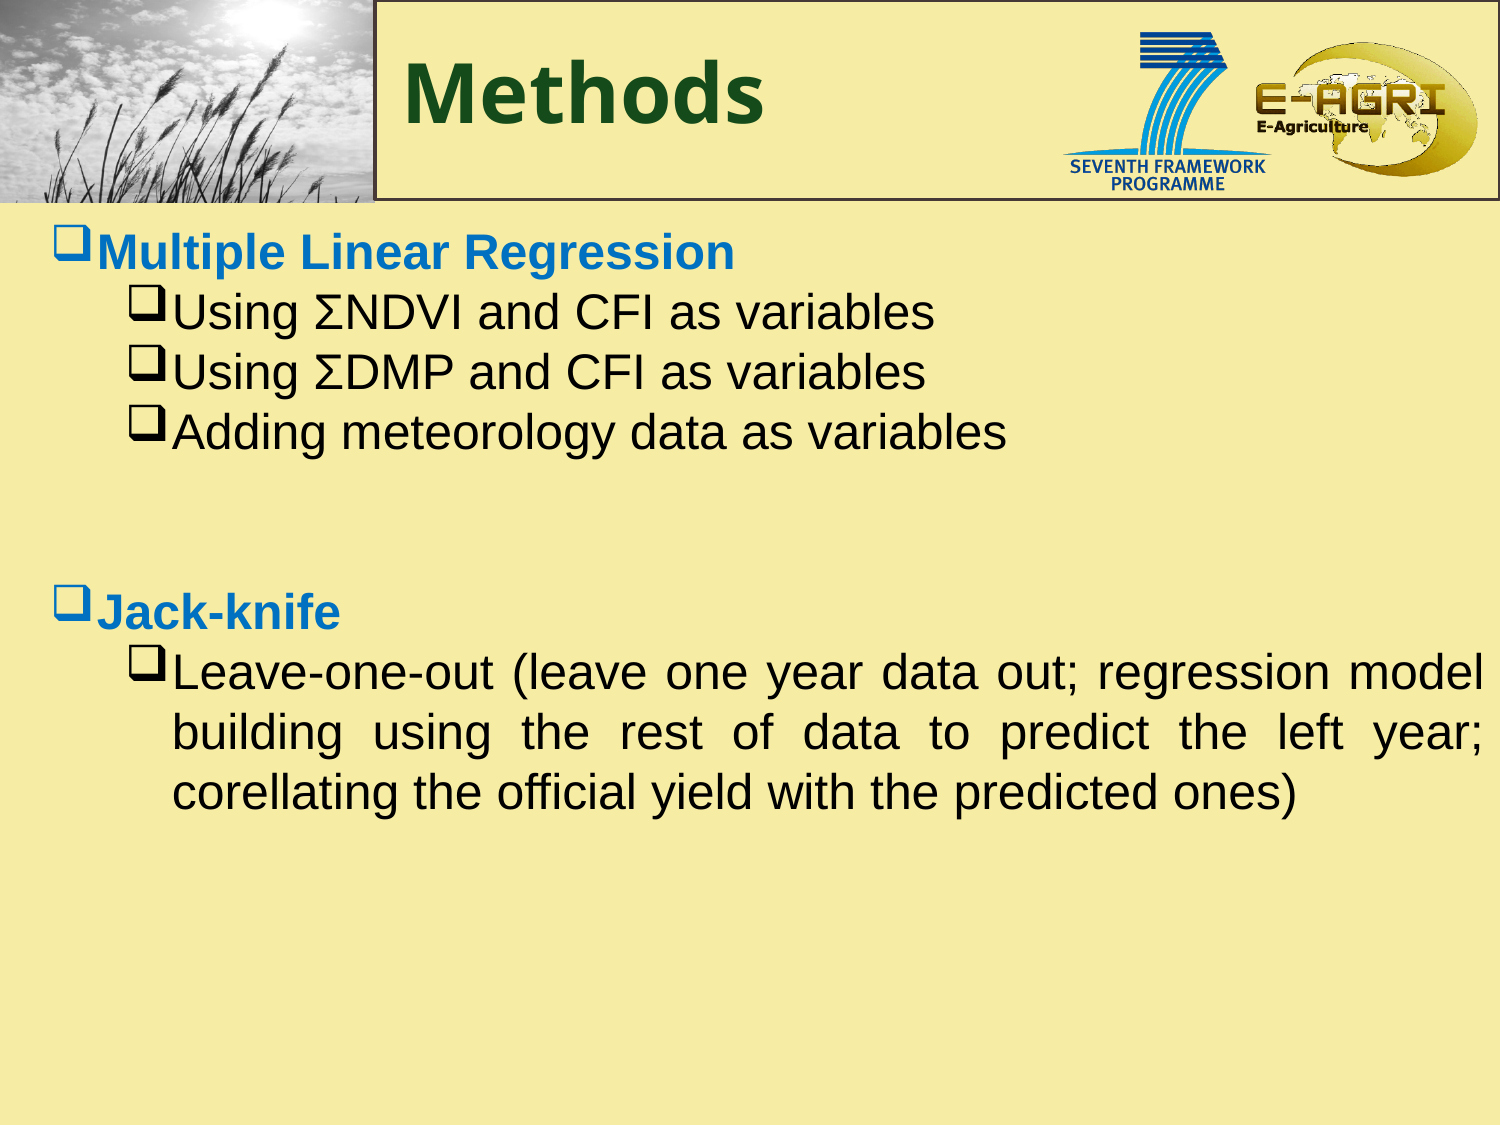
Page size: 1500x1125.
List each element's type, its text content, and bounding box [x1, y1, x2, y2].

text_box Multiple Linear Regression Using ΣNDVI and CFI as variables Using ΣDMP and CFI as variables Adding meteorology data as variables Jack-knife Leave-one-out (leave one year data out; regression model building using the rest of data to predict the left year; corellating the official yield with the predicted ones) [35, 152, 1500, 888]
text_box [376, 0, 1500, 152]
picture [1054, 23, 1489, 200]
picture [0, 0, 376, 203]
